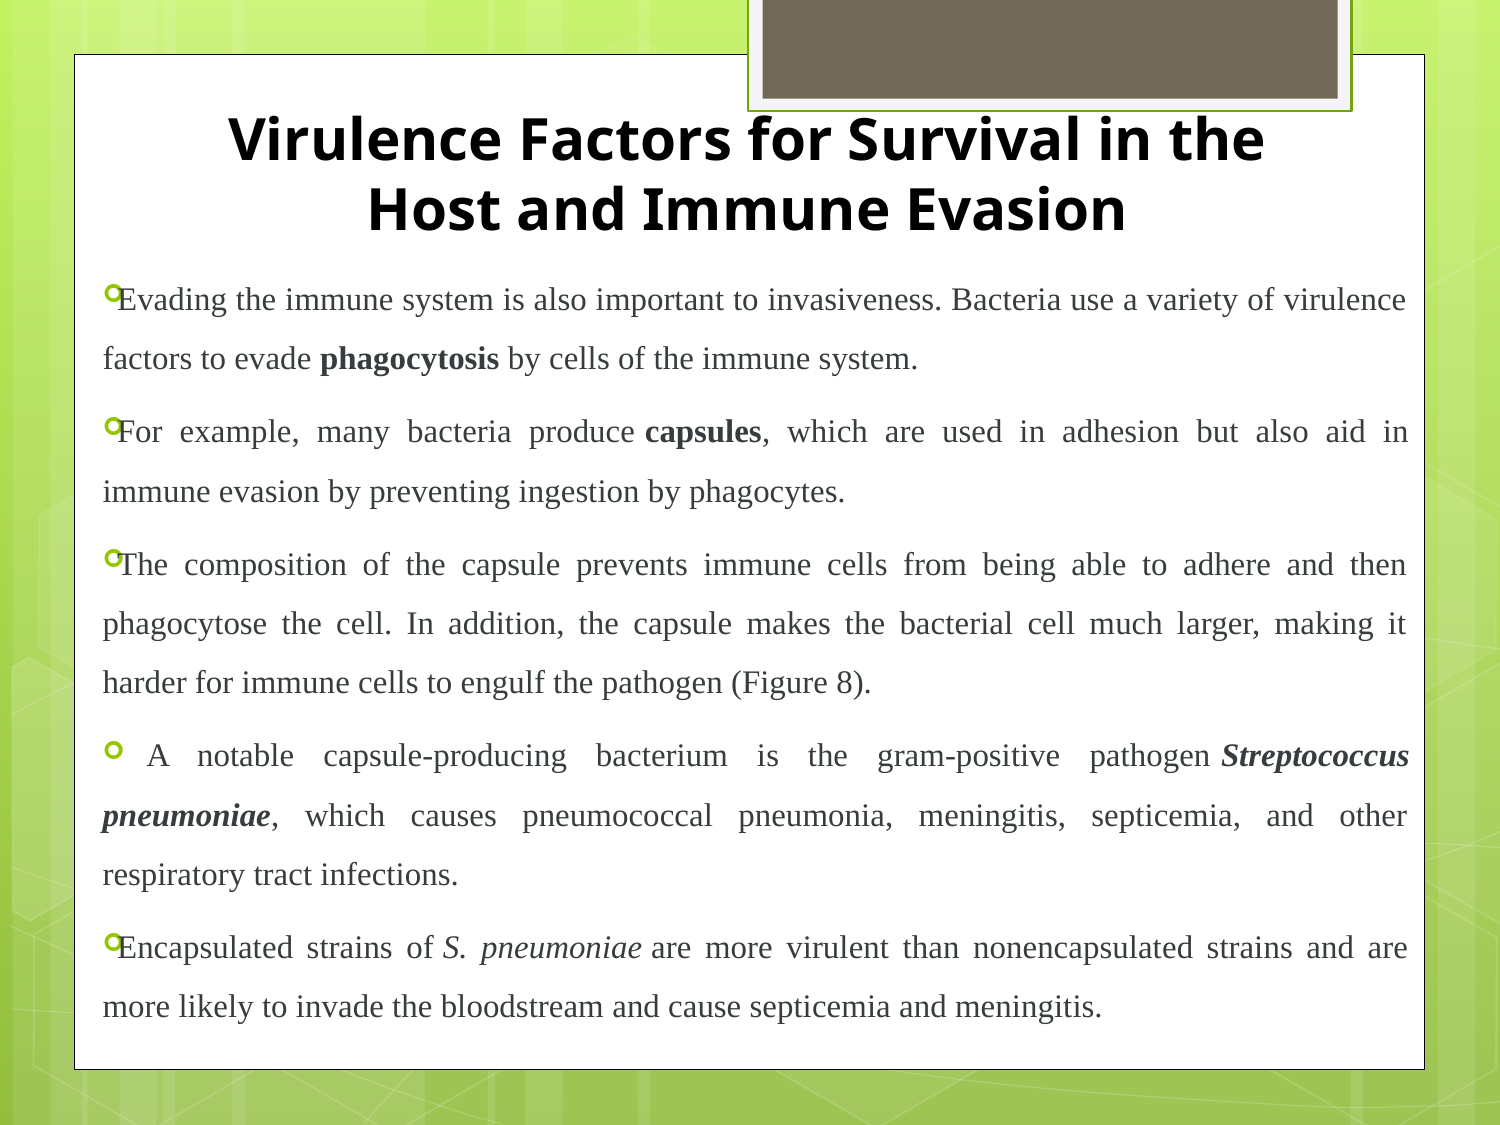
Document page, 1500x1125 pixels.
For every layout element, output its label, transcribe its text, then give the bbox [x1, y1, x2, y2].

list Evading the immune system is also important to invasiveness. Bacteria use a variety of virulence factors to evade phagocytosis by cells of the immune system. For example, many bacteria produce capsules, which are used in adhesion but also aid in immune evasion by preventing ingestion by phagocytes. The composition of the capsule prevents immune cells from being able to adhere and then phagocytose the cell. In addition, the capsule makes the bacterial cell much larger, making it harder for immune cells to engulf the pathogen (Figure 8). A notable capsule-producing bacterium is the gram-positive pathogen Streptococcus pneumoniae, which causes pneumococcal pneumonia, meningitis, septicemia, and other respiratory tract infections. Encapsulated strains of S. pneumoniae are more virulent than nonencapsulated strains and are more likely to invade the bloodstream and cause septicemia and meningitis. [87, 249, 1425, 1038]
title Virulence Factors for Survival in the Host and Immune Evasion [171, 112, 1324, 249]
